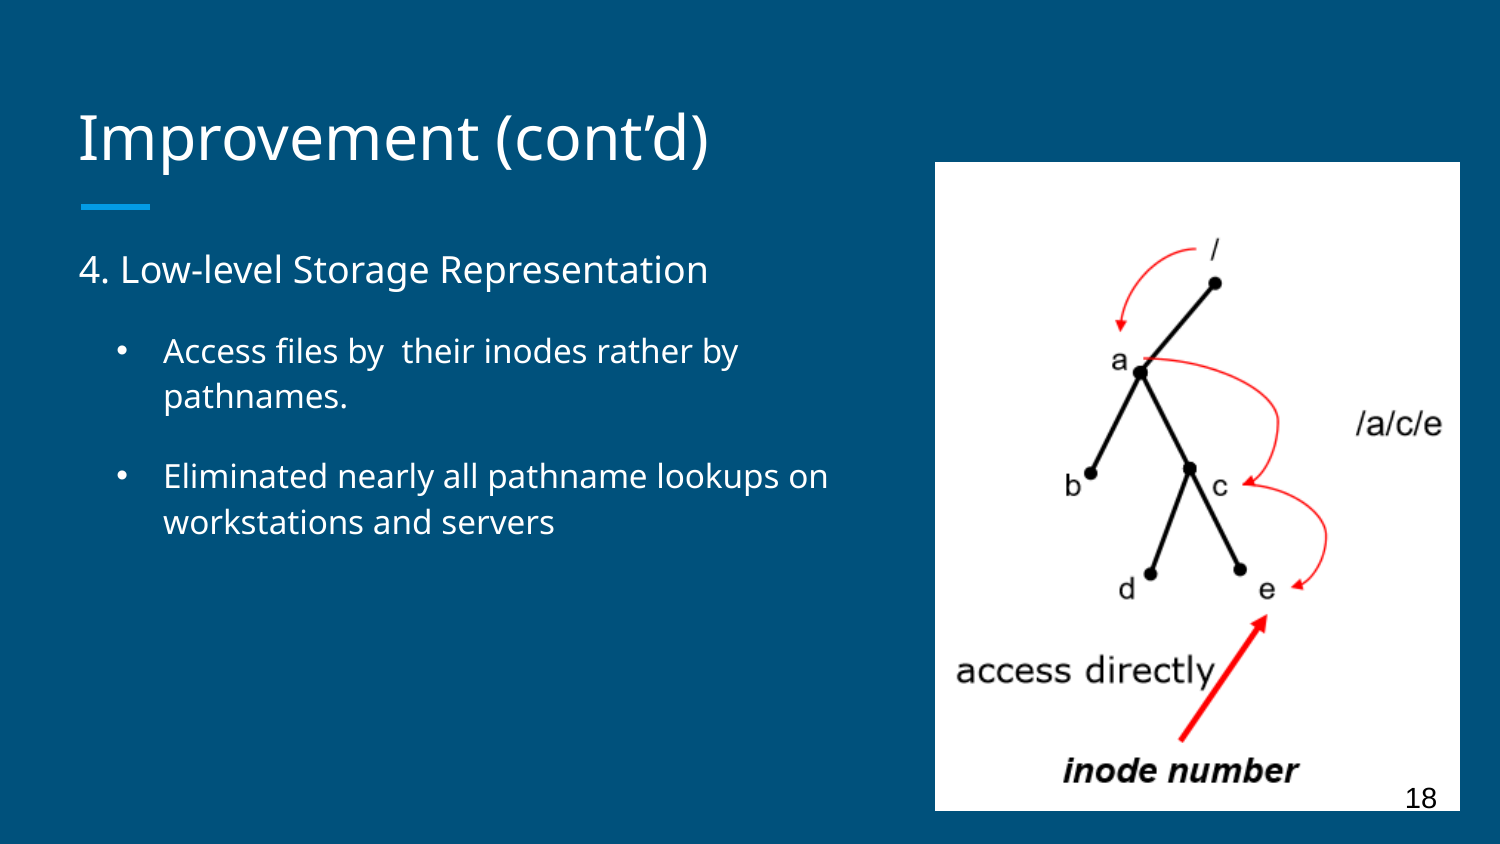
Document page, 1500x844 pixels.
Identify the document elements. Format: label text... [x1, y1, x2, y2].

picture [936, 163, 1459, 810]
list 4. Low-level Storage Representation Access files by their inodes rather by pathnames. Eliminated nearly all pathname lookups on workstations and servers [63, 223, 884, 729]
slide_number 18 [1389, 764, 1480, 830]
title Improvement (cont’d) [63, 75, 1437, 188]
